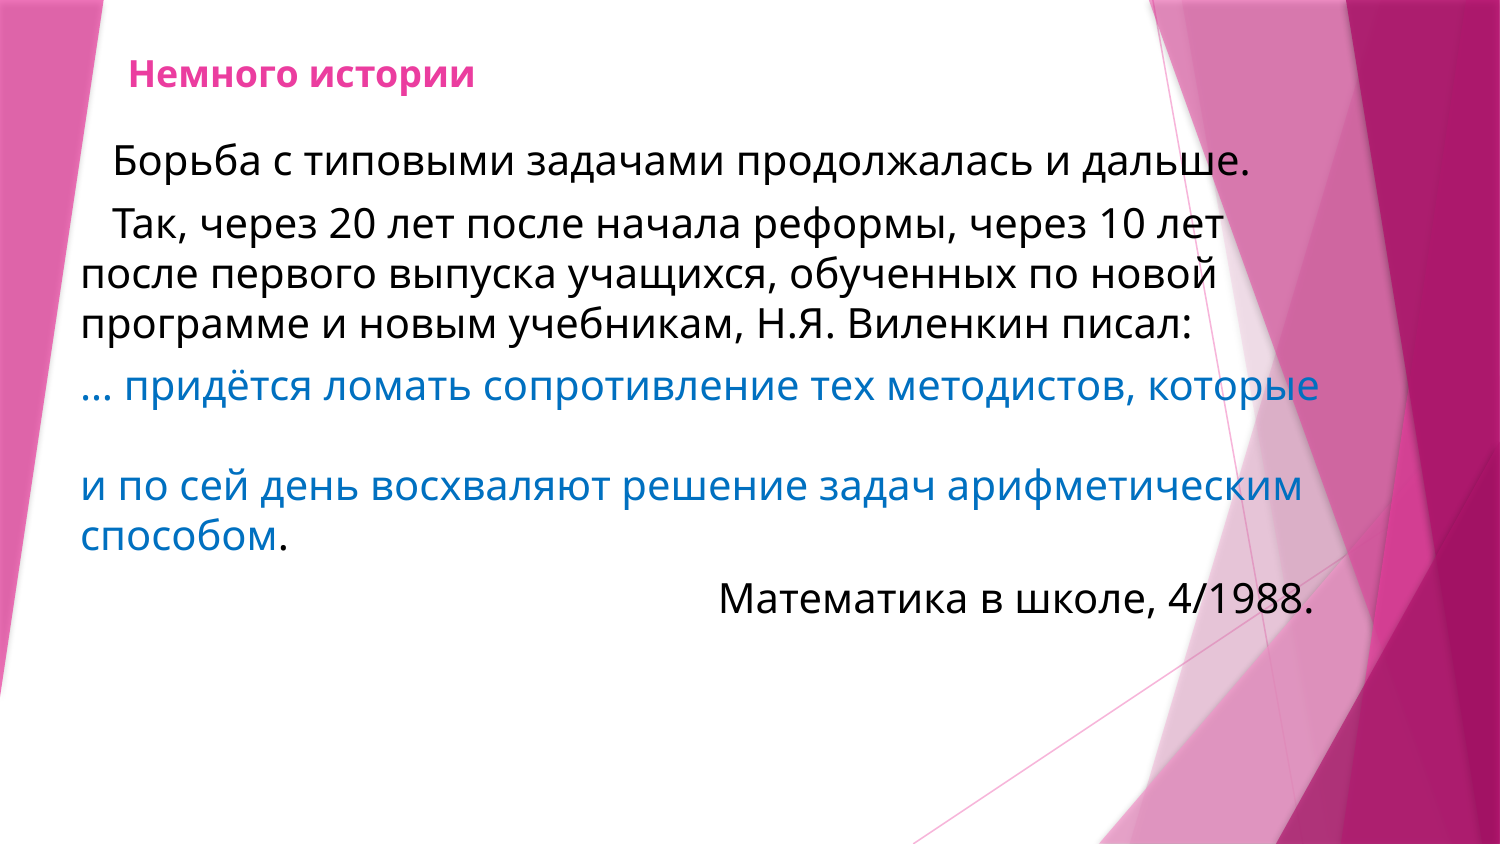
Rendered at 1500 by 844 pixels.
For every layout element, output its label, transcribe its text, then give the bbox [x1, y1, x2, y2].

subtitle Борьба с типовыми задачами продолжалась и дальше. Так, через 20 лет после начала реформы, через 10 лет после первого выпуска учащихся, обученных по новой программе и новым учебникам, Н.Я. Виленкин писал: … придётся ломать сопротивление тех методистов, которые и по сей день восхваляют решение задач арифметическим способом. Математика в школе, 4/1988. [64, 126, 1341, 800]
title Немного истории [112, 32, 1376, 103]
